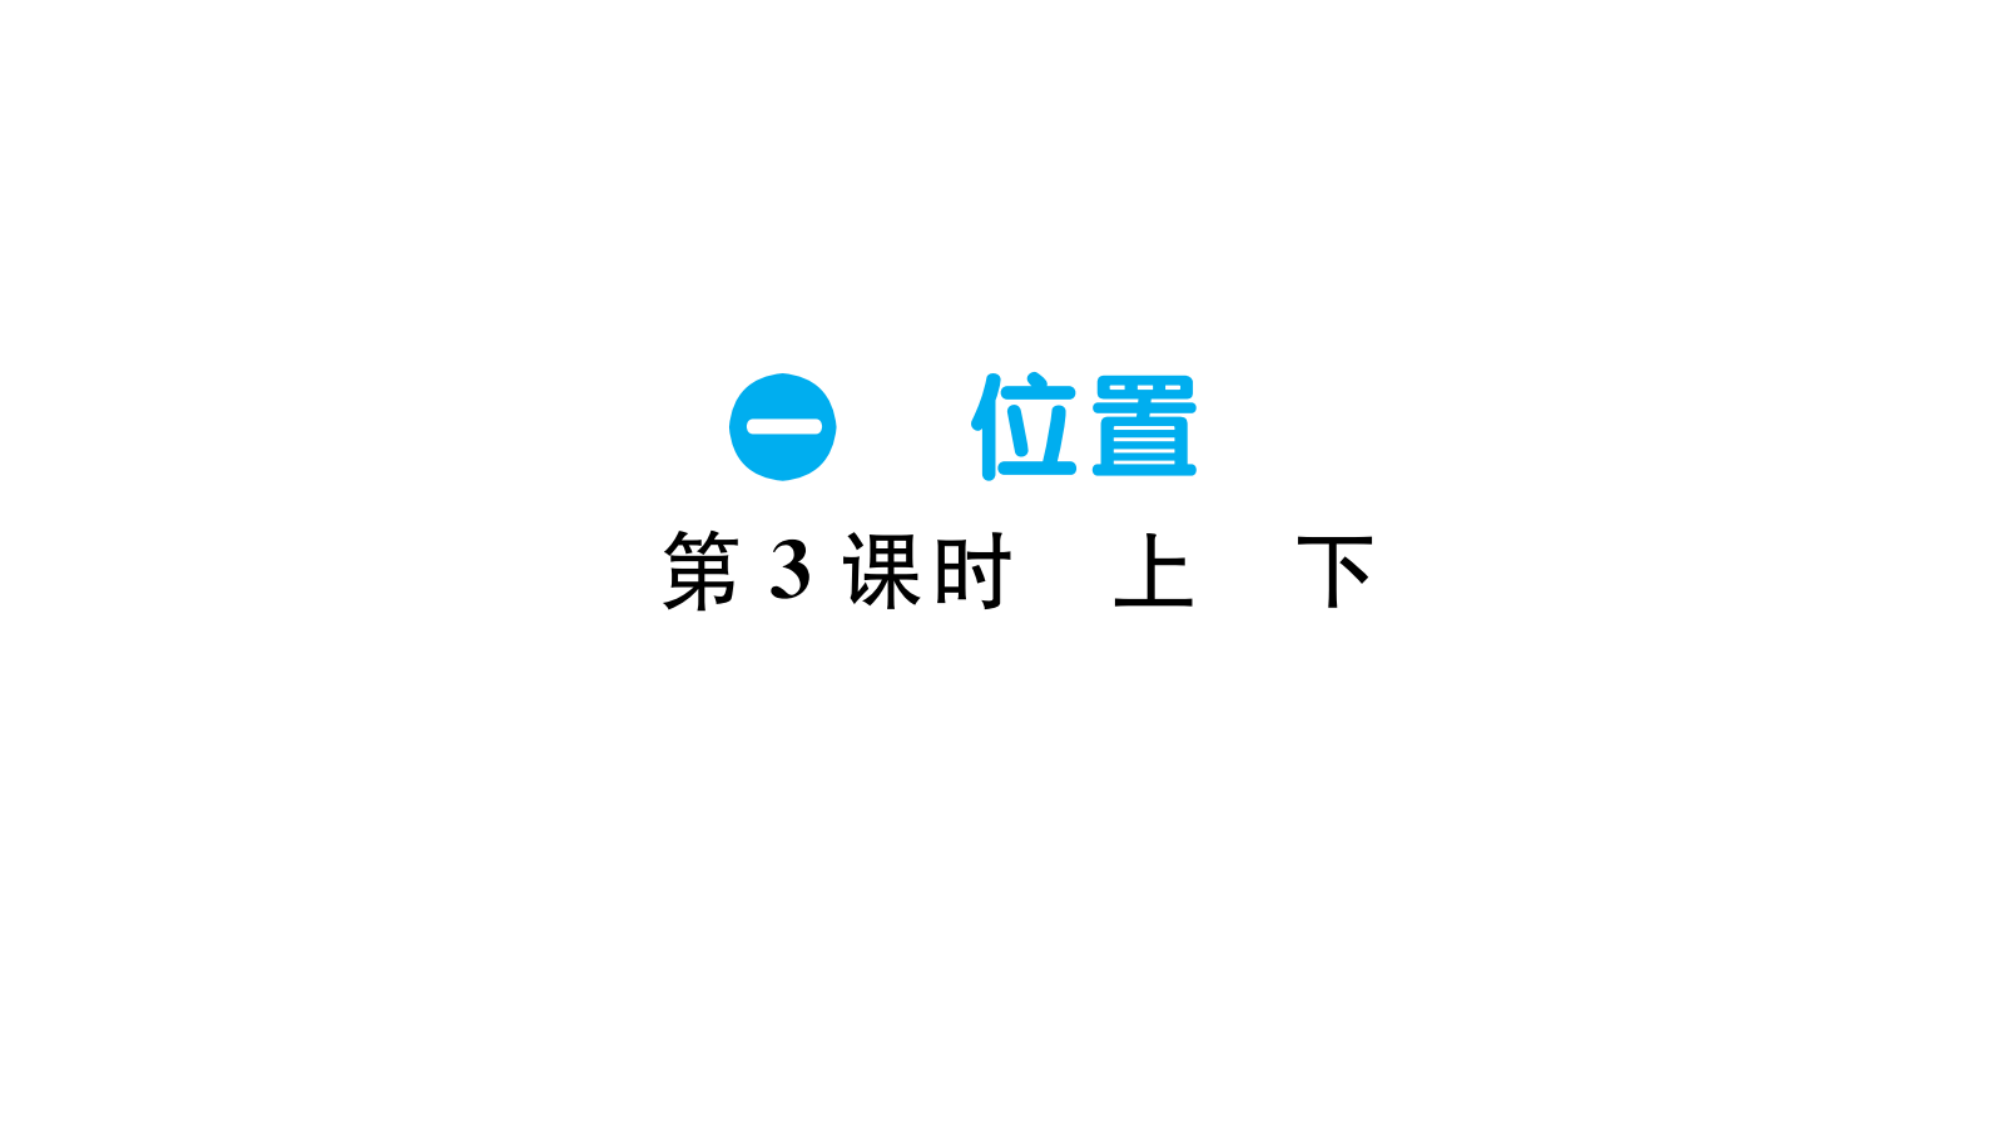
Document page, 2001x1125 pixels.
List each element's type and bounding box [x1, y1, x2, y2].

picture [633, 342, 1387, 636]
